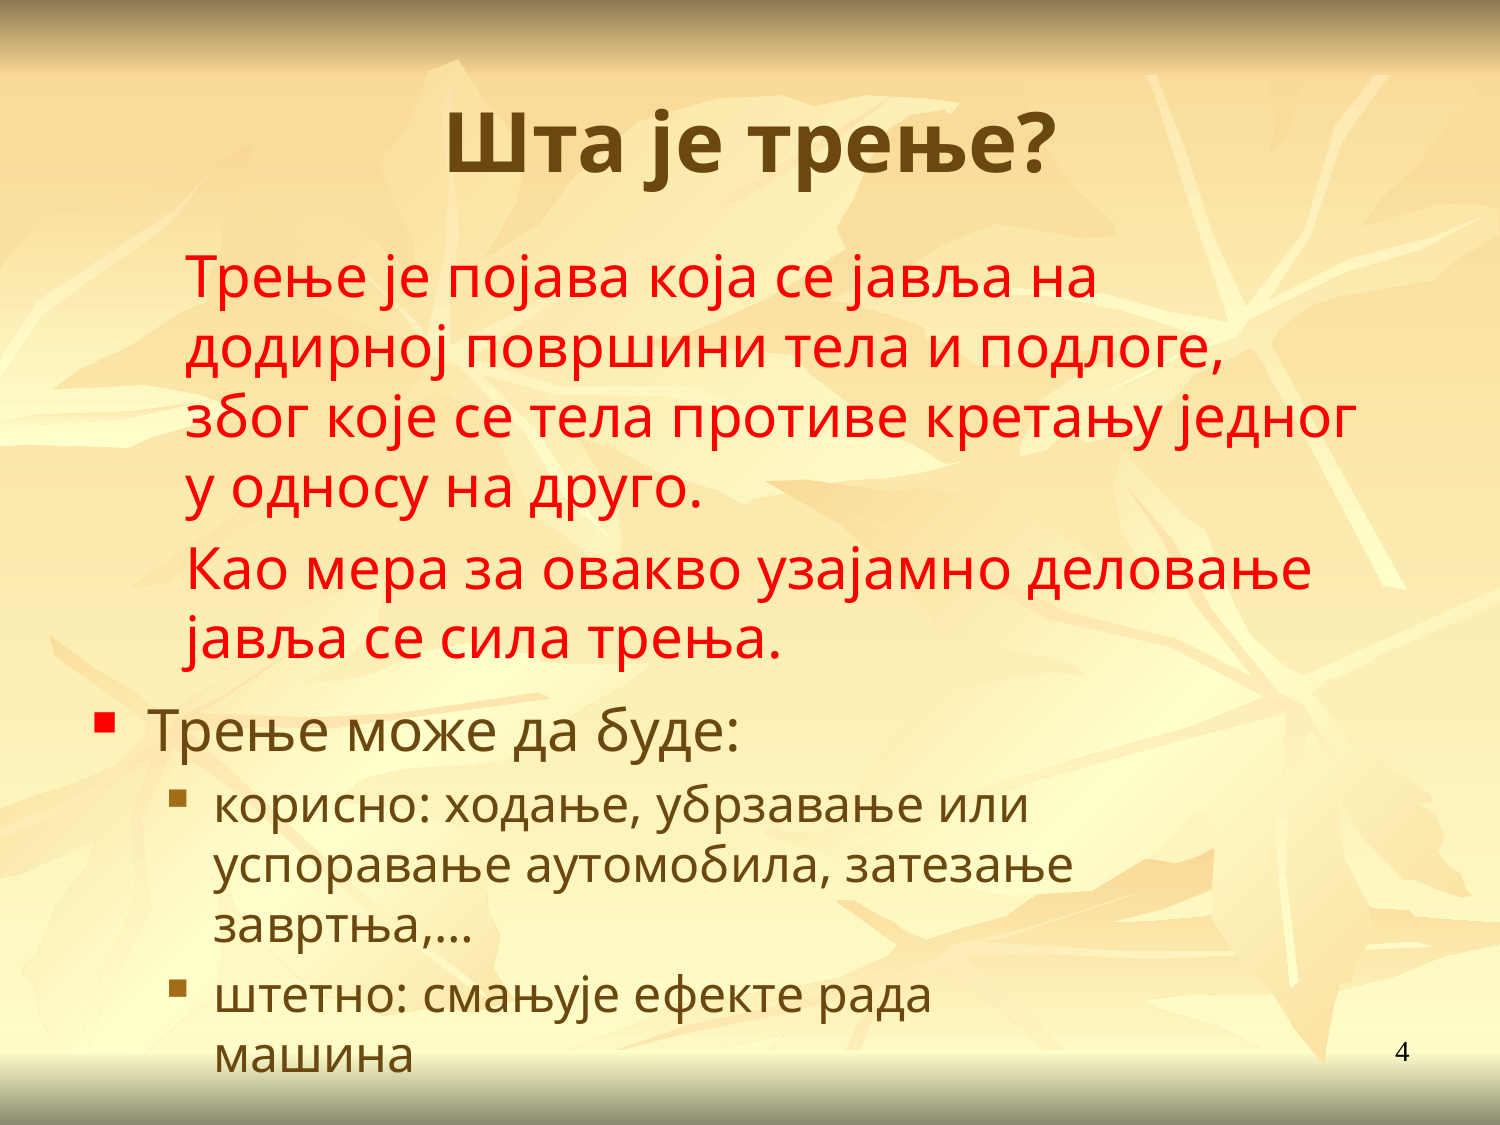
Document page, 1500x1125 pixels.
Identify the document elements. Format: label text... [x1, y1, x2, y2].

slide_number 4 [1074, 1025, 1425, 1100]
title Шта је трење? [75, 45, 1425, 234]
list Трење може да буде: корисно: ходање, убрзавање или успоравање аутомобила, затезање завртња,… штетно: смањује ефекте рада машина [76, 685, 1128, 1094]
text_box Трење је појава која се јавља на додирној површини тела и подлоге, због које се тела противе кретању једног у односу на друго. Као мера за овакво узајамно деловање јавља се сила трења. [171, 231, 1376, 679]
